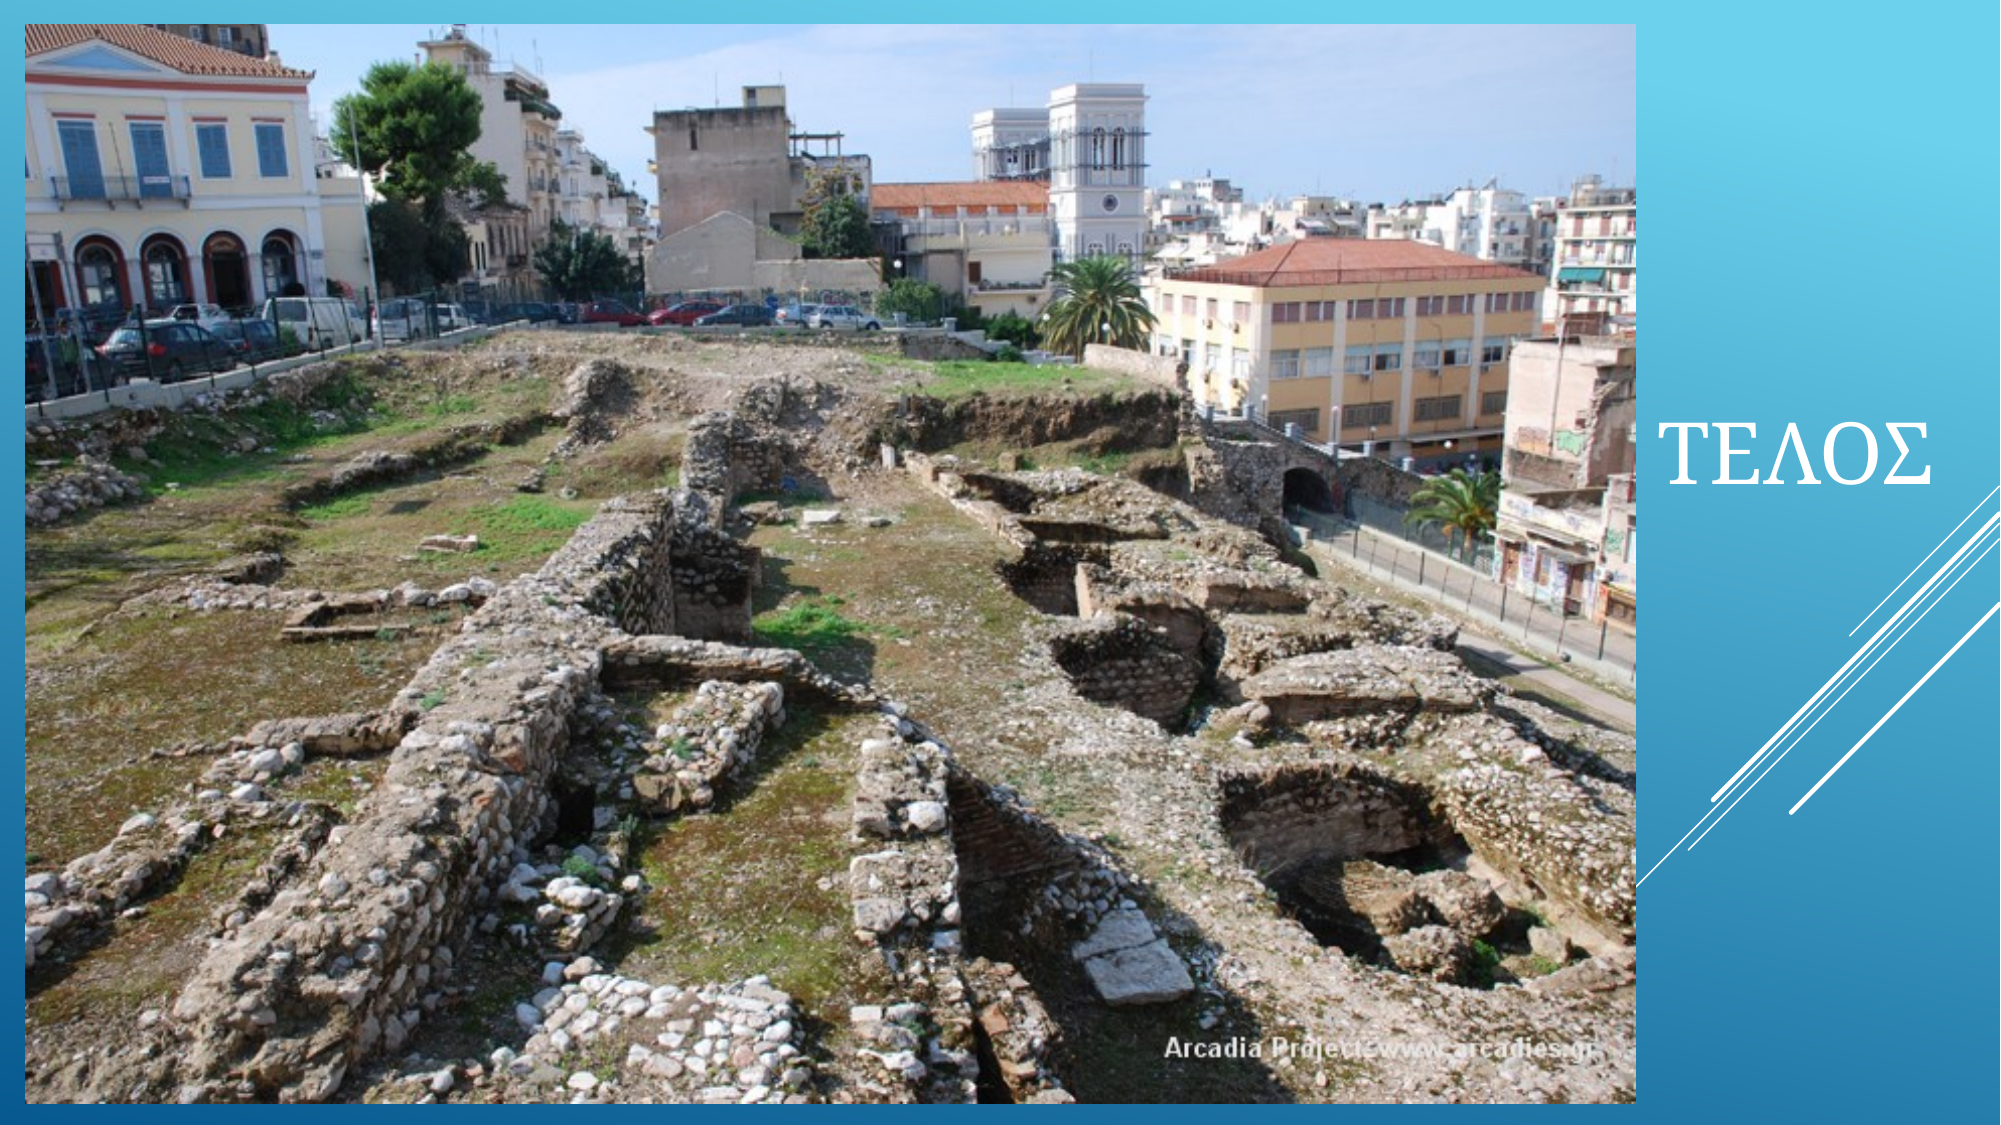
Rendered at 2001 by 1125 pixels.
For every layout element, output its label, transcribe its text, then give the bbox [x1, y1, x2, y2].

title τελοσ [1642, 352, 1979, 548]
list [25, 24, 1636, 1104]
